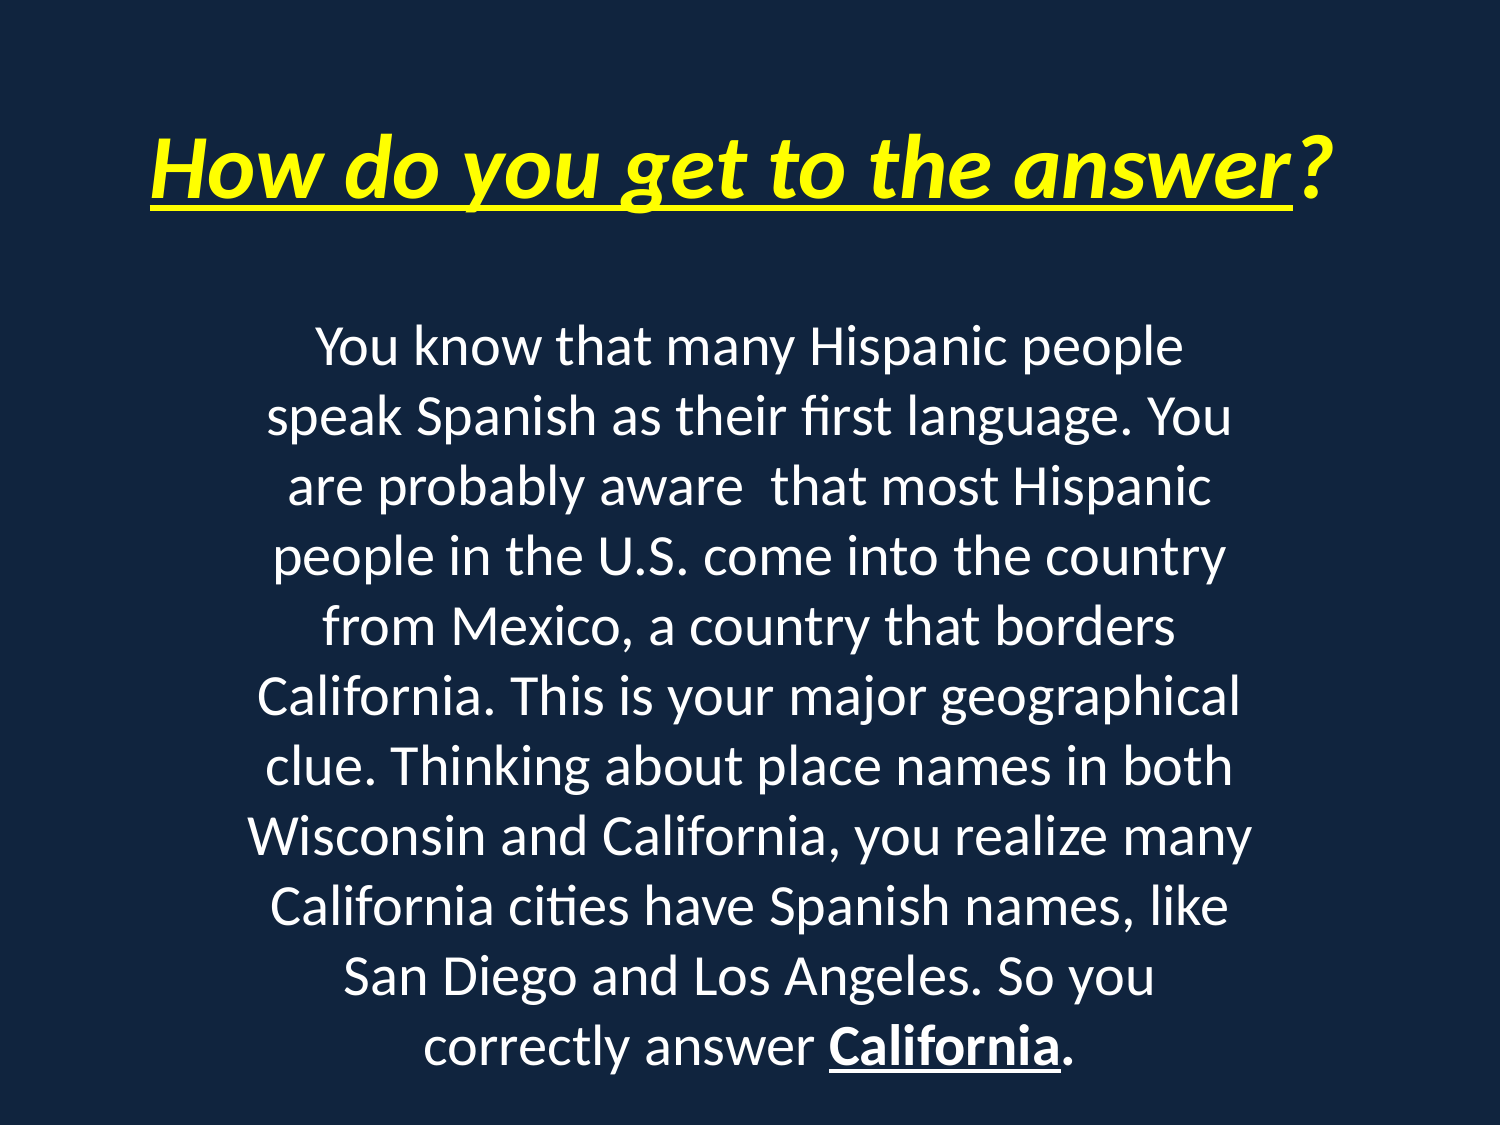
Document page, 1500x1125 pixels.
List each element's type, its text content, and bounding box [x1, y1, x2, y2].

text_box How do you get to the answer? [134, 99, 1392, 225]
subtitle You know that many Hispanic people speak Spanish as their first language. You are probably aware that most Hispanic people in the U.S. come into the country from Mexico, a country that borders California. This is your major geographical clue. Thinking about place names in both Wisconsin and California, you realize many California cities have Spanish names, like San Diego and Los Angeles. So you correctly answer California. [225, 299, 1275, 925]
